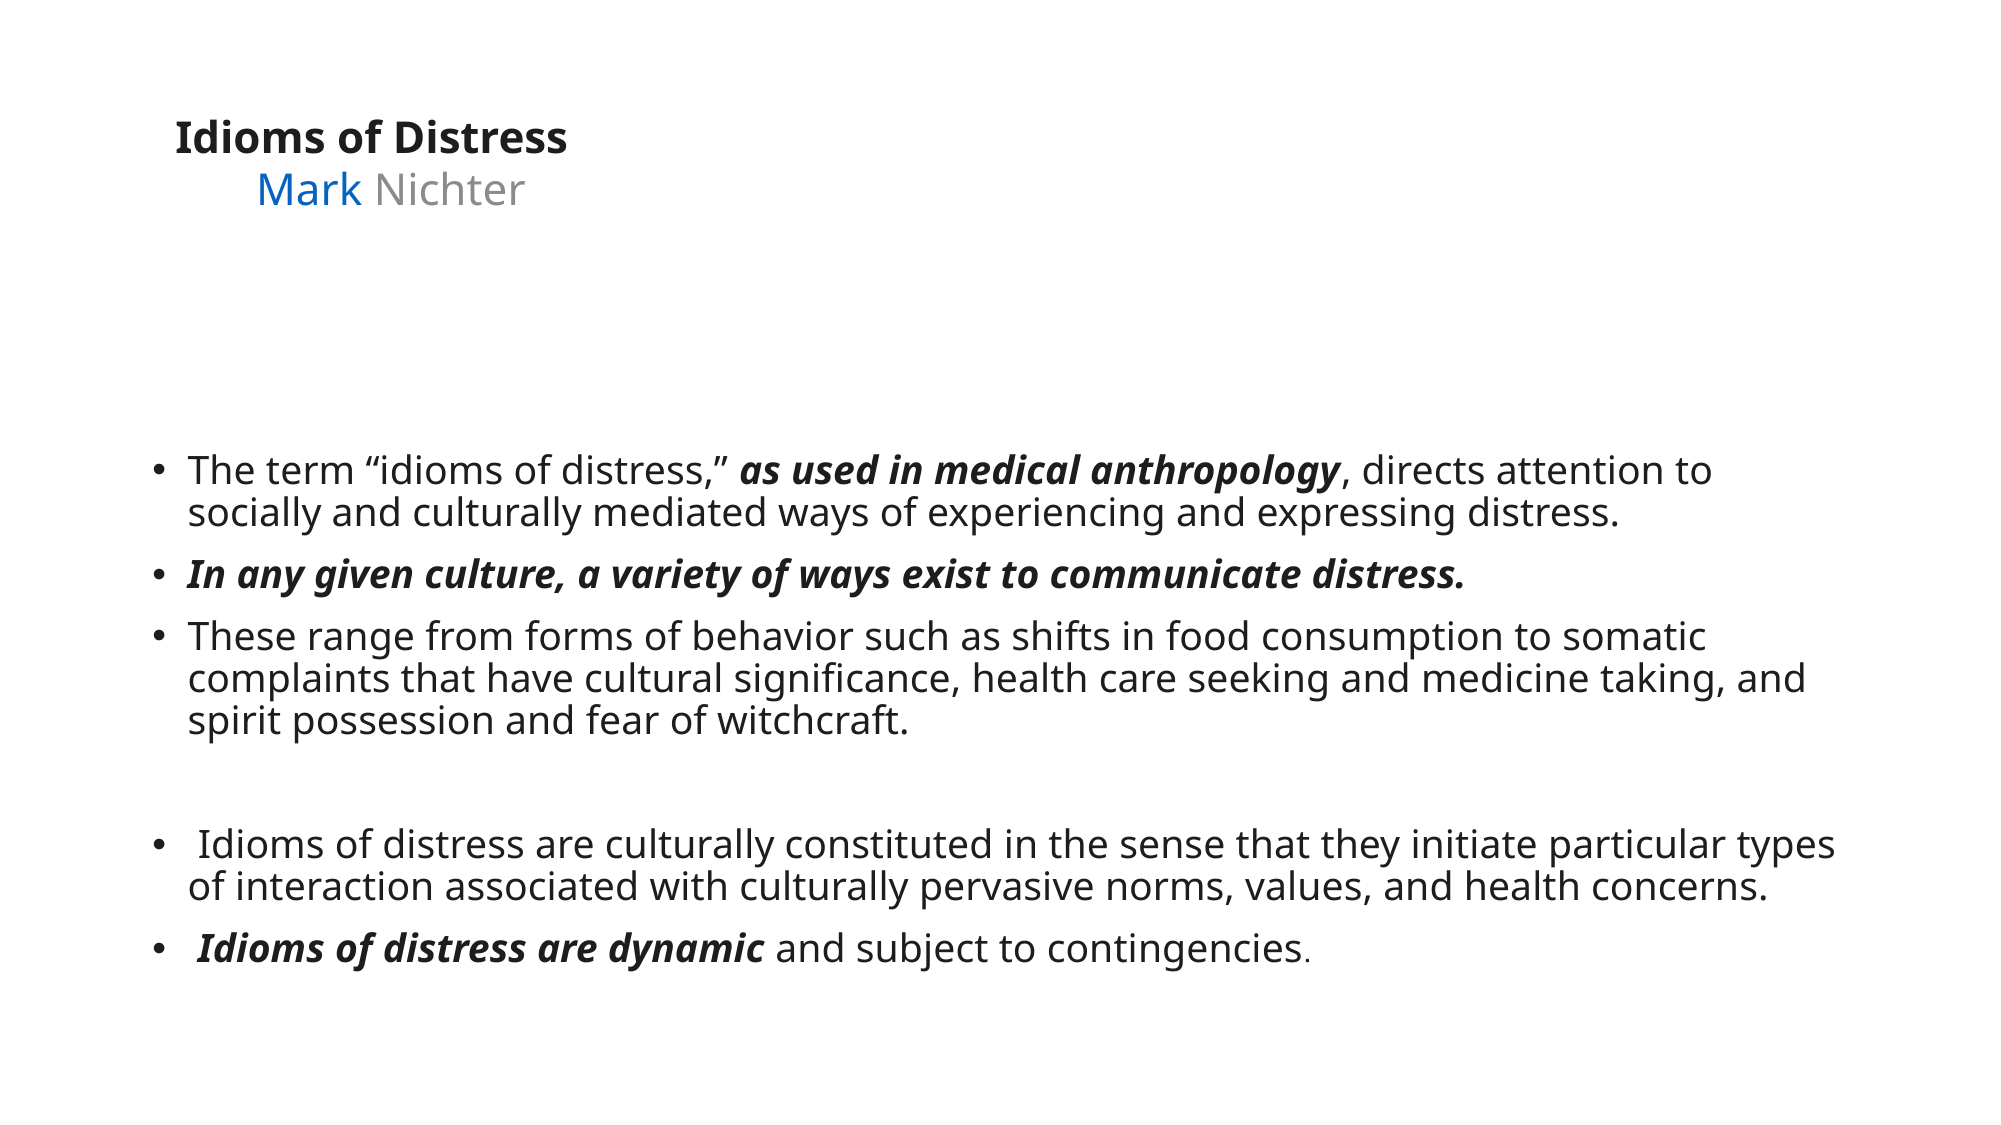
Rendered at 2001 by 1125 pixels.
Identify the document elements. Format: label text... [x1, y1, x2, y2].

title Idioms of Distress Mark Nichter [137, 59, 1863, 278]
list The term “idioms of distress,” as used in medical anthropology, directs attention to socially and culturally mediated ways of experiencing and expressing distress. In any given culture, a variety of ways exist to communicate distress. These range from forms of behavior such as shifts in food consumption to somatic complaints that have cultural significance, health care seeking and medicine taking, and spirit possession and fear of witchcraft. Idioms of distress are culturally constituted in the sense that they initiate particular types of interaction associated with culturally pervasive norms, values, and health concerns. Idioms of distress are dynamic and subject to contingencies. [137, 376, 1863, 1014]
